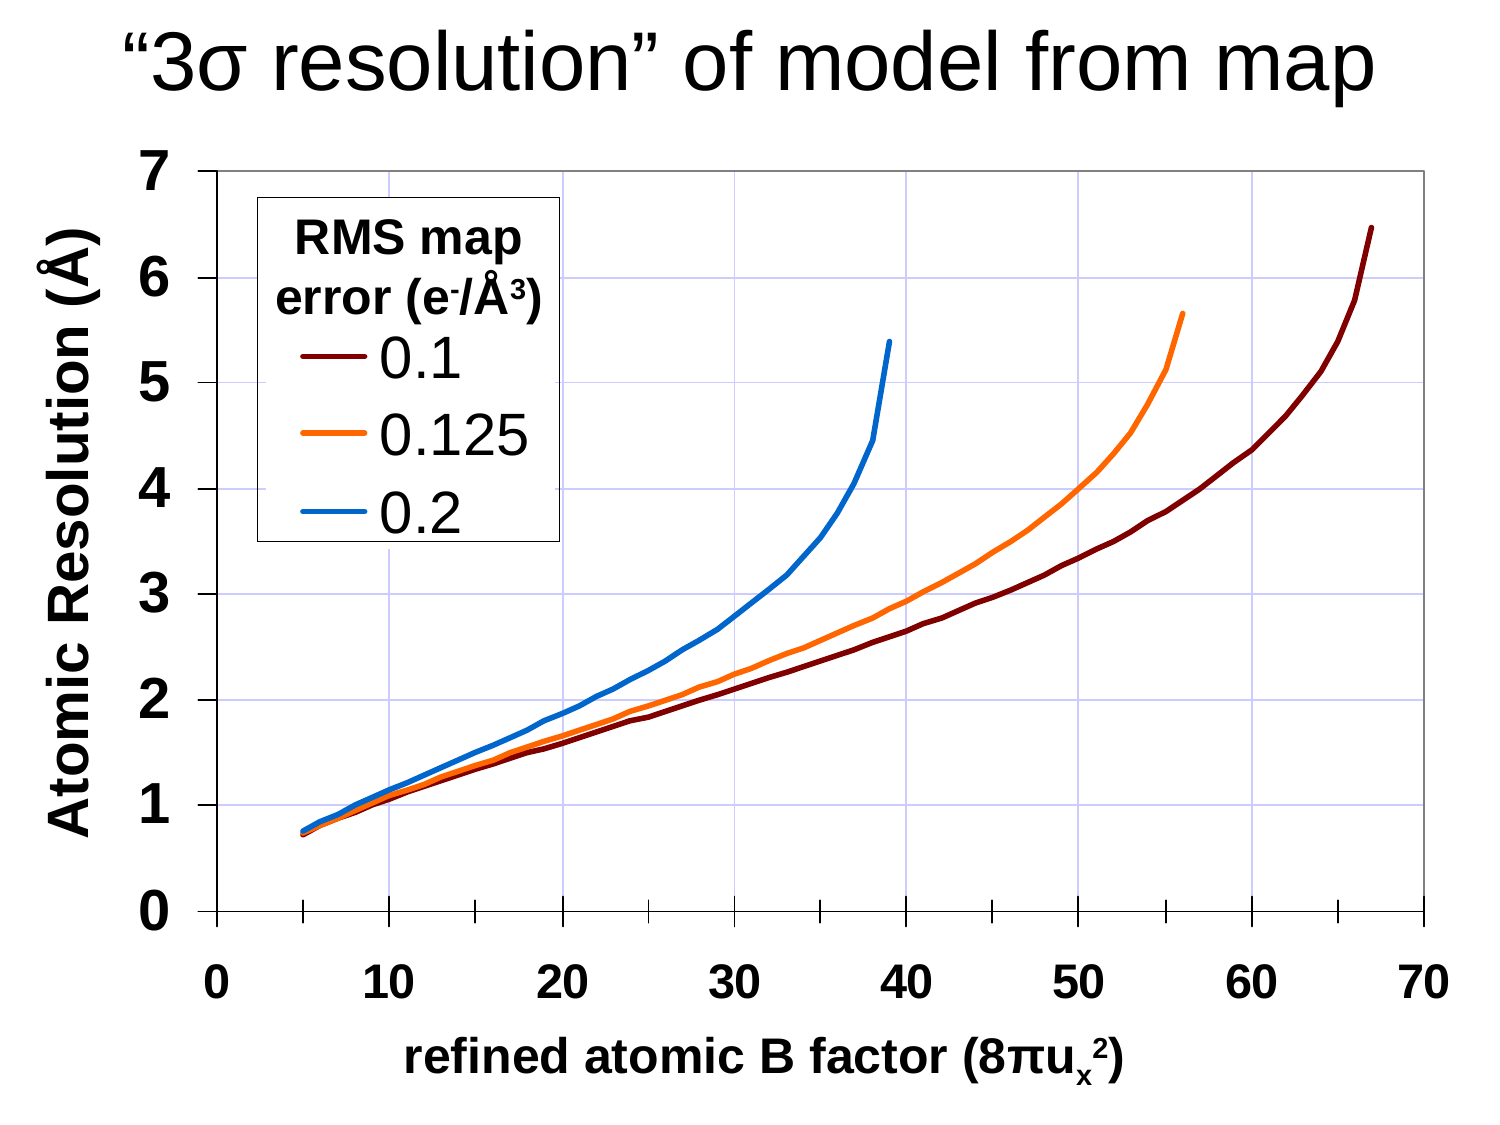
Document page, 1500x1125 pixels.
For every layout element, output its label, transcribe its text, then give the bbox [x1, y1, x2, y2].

text_box Atomic Resolution (Å) [22, 212, 78, 855]
text_box refined atomic B factor (8πux2) [388, 1055, 1141, 1099]
text_box “3σ resolution” of model from map [0, 0, 1500, 115]
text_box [82, 96, 1495, 1047]
